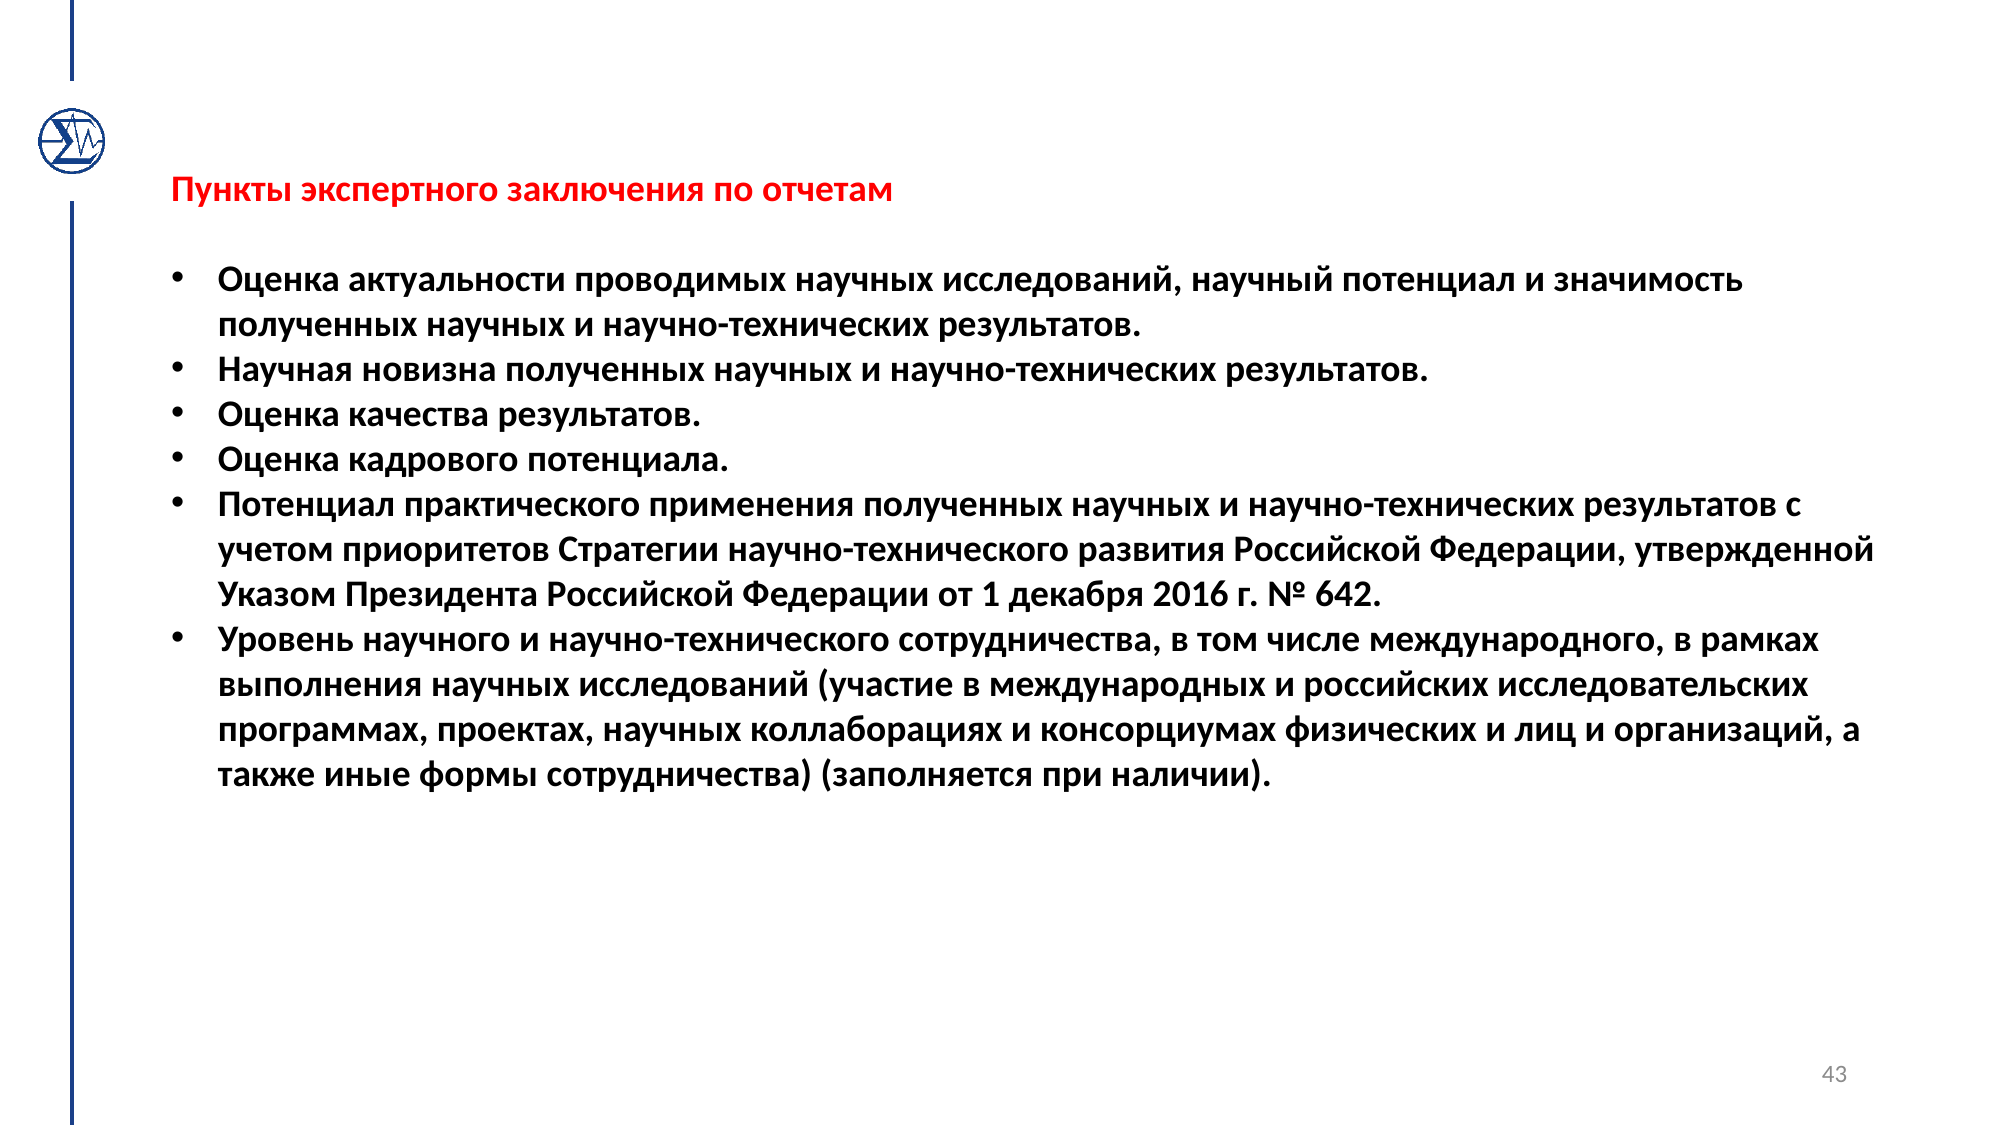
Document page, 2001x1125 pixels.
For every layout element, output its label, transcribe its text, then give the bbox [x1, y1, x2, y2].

picture [38, 108, 105, 174]
slide_number 43 [1412, 1042, 1863, 1103]
text_box Пункты экспертного заключения по отчетам Оценка актуальности проводимых научных исследований, научный потенциал и значимость полученных научных и научно-технических результатов. Научная новизна полученных научных и научно-технических результатов. Оценка качества результатов. Оценка кадрового потенциала. Потенциал практического применения полученных научных и научно-технических результатов с учетом приоритетов Стратегии научно-технического развития Российской Федерации, утвержденной Указом Президента Российской Федерации от 1 декабря 2016 г. № 642. Уровень научного и научно-технического сотрудничества, в том числе международного, в рамках выполнения научных исследований (участие в международных и российских исследовательских программах, проектах, научных коллаборациях и консорциумах физических и лиц и организаций, а также иные формы сотрудничества) (заполняется при наличии). [156, 156, 1927, 802]
